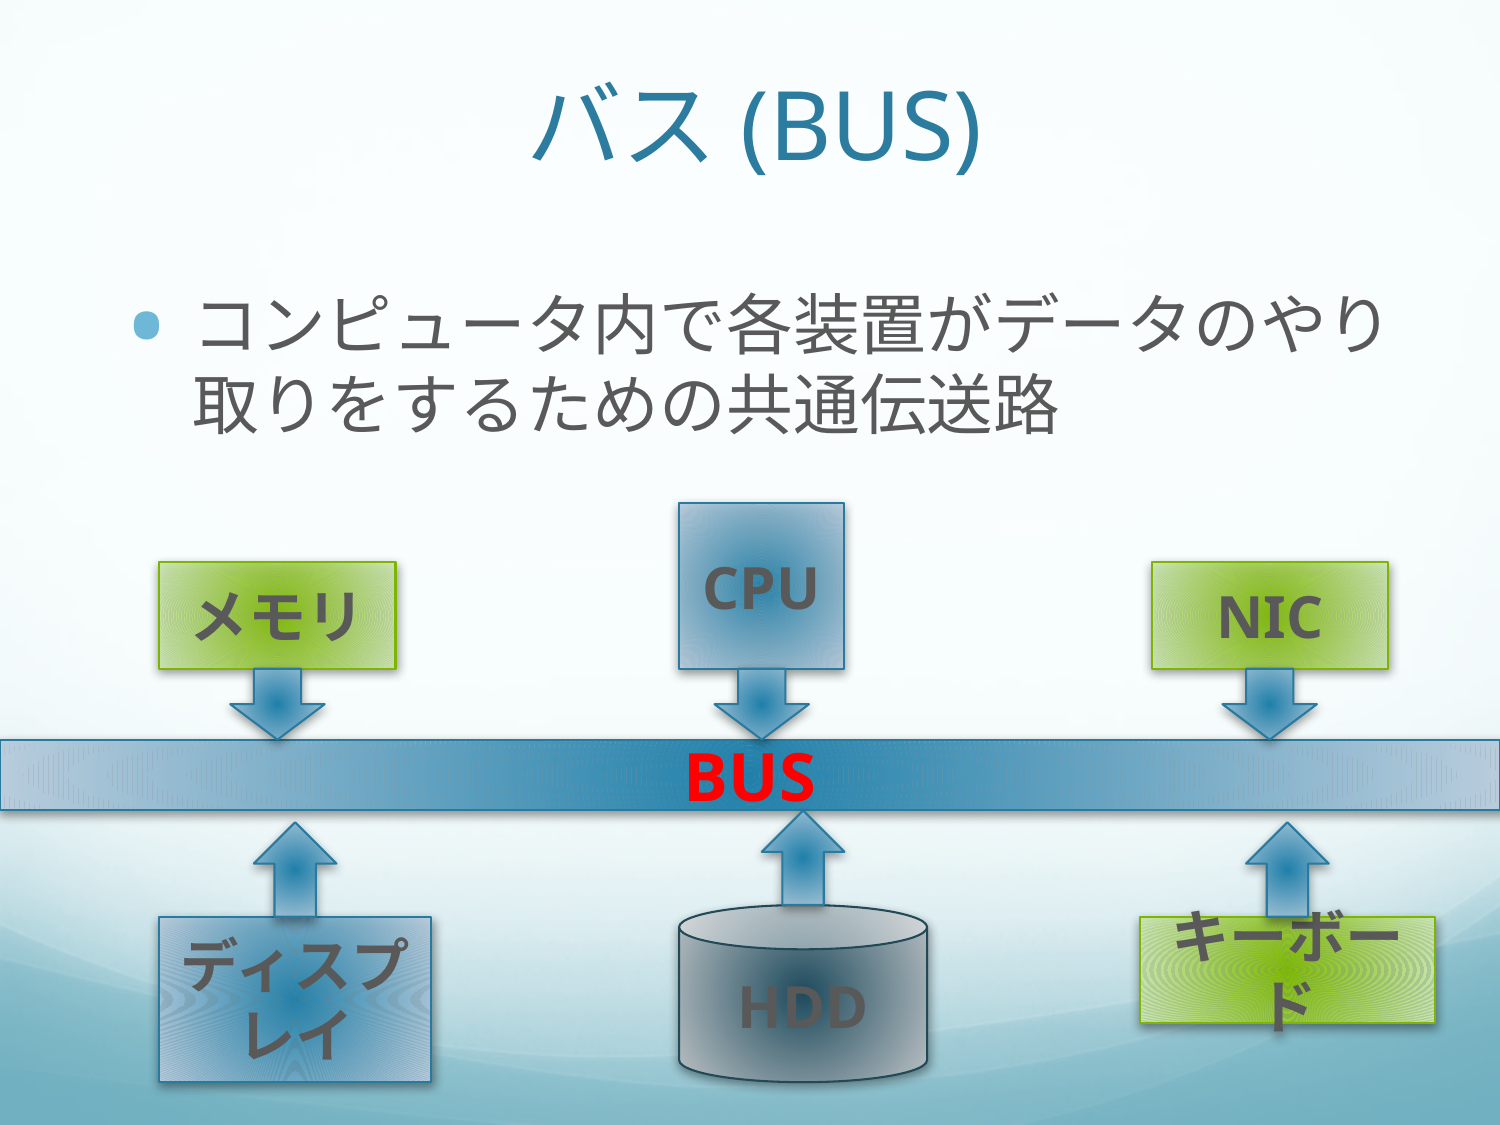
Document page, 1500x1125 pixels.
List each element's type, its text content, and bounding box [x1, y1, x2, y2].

text_box [1221, 667, 1318, 741]
list コンピュータ内で各装置がデータのやり取りをするための共通伝送路 [73, 210, 1412, 516]
text_box キーボード [1139, 916, 1436, 1024]
text_box ディスプレイ [158, 916, 432, 1083]
text_box CPU [678, 502, 845, 670]
text_box [713, 667, 810, 741]
text_box メモリ [158, 561, 397, 670]
text_box NIC [1151, 561, 1389, 670]
text_box [760, 809, 846, 906]
text_box [1245, 821, 1330, 918]
text_box HDD [678, 904, 929, 1084]
text_box BUS [0, 739, 1500, 811]
title バス(BUS) [75, 0, 1425, 188]
text_box [229, 667, 326, 741]
text_box [252, 821, 338, 918]
